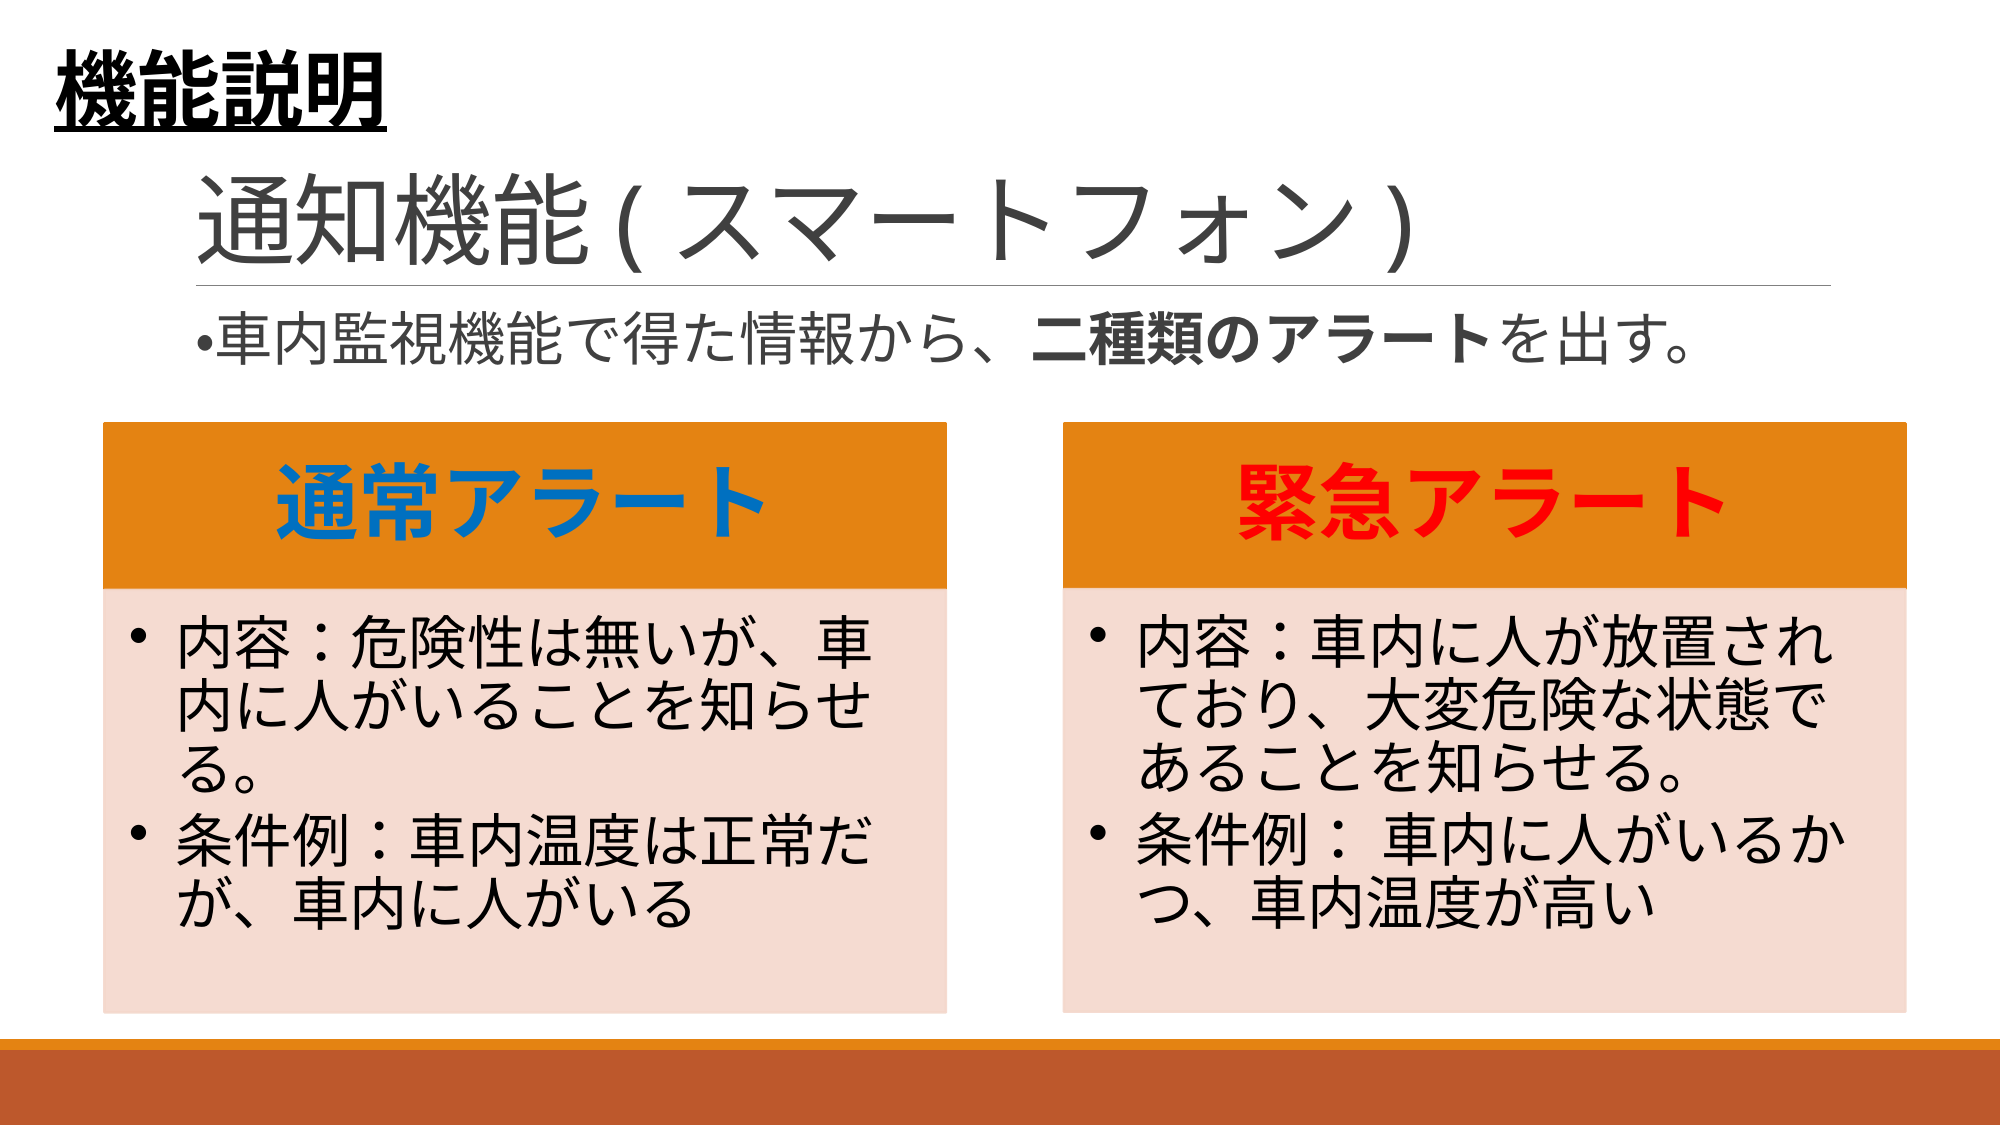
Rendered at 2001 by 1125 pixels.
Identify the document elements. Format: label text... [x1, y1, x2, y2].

text_box 機能説明 [39, 29, 495, 144]
title 通知機能(スマートフォン) [180, 47, 1830, 285]
list ・車内監視機能で得た情報から、二種類のアラートを出す。 [180, 302, 1830, 418]
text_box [103, 422, 1906, 1013]
